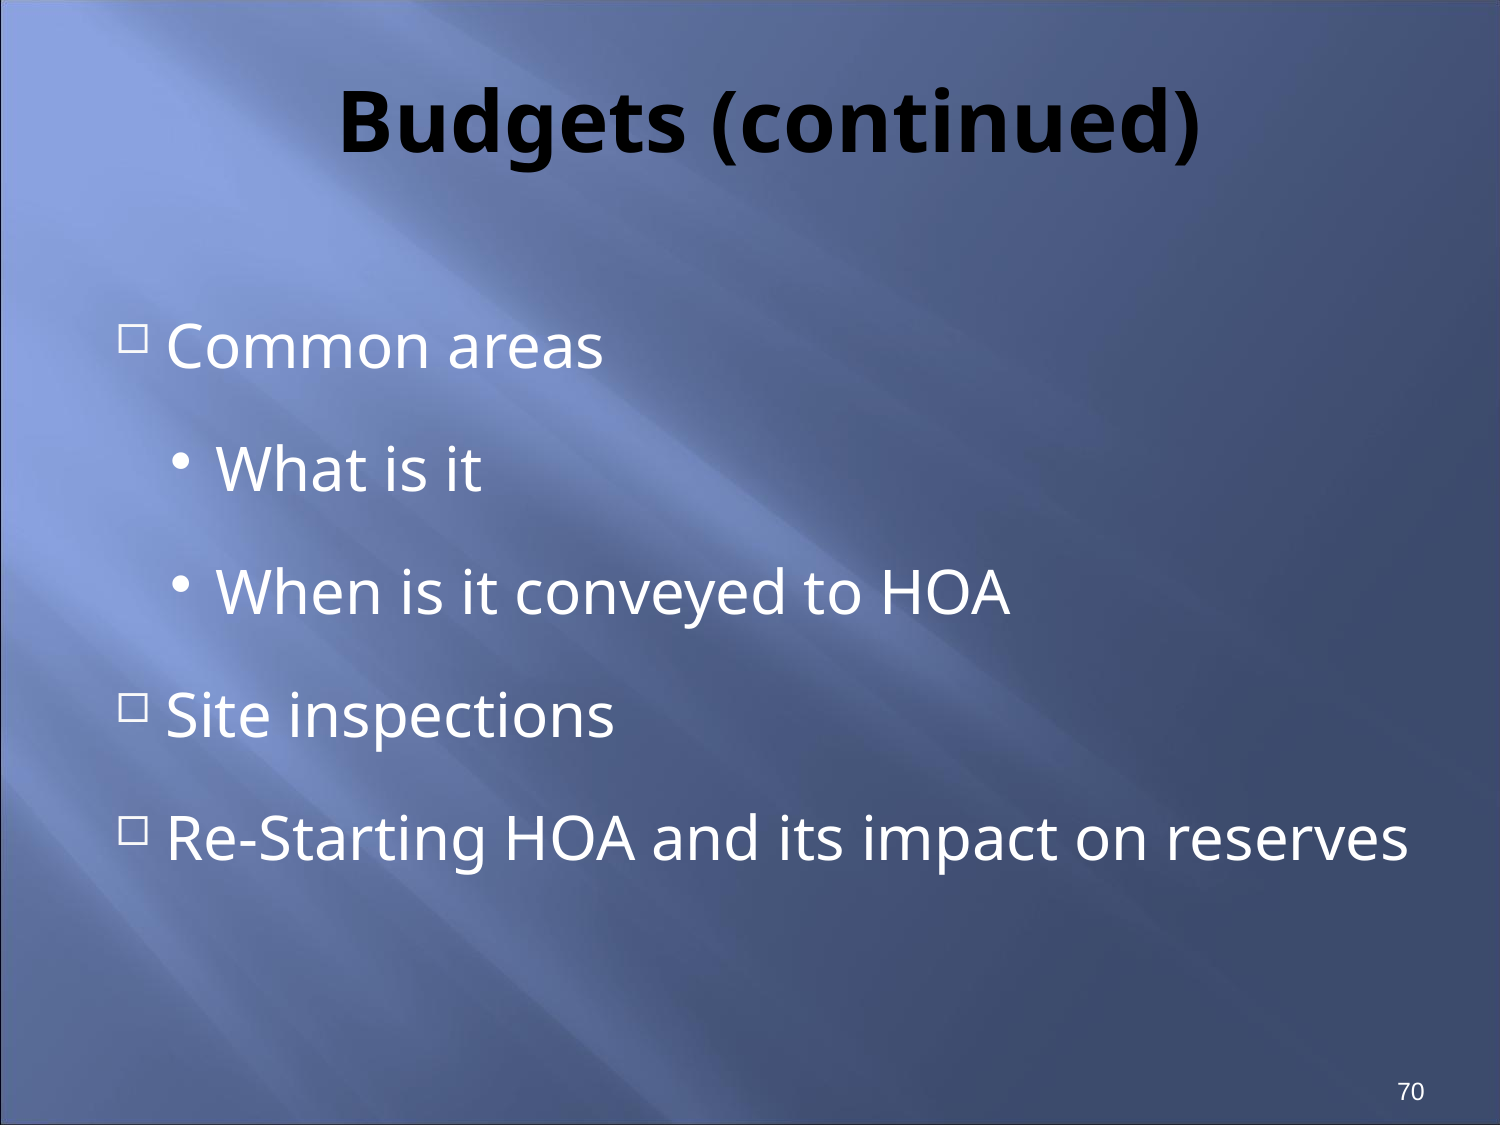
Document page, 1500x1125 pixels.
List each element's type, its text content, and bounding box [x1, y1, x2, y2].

picture [0, 0, 1500, 1125]
title Budgets (continued) [100, 37, 1438, 200]
slide_number 70 [1299, 1052, 1425, 1113]
list Common areas What is it When is it conveyed to HOA Site inspections Re-Starting HOA and its impact on reserves [100, 262, 1438, 1000]
